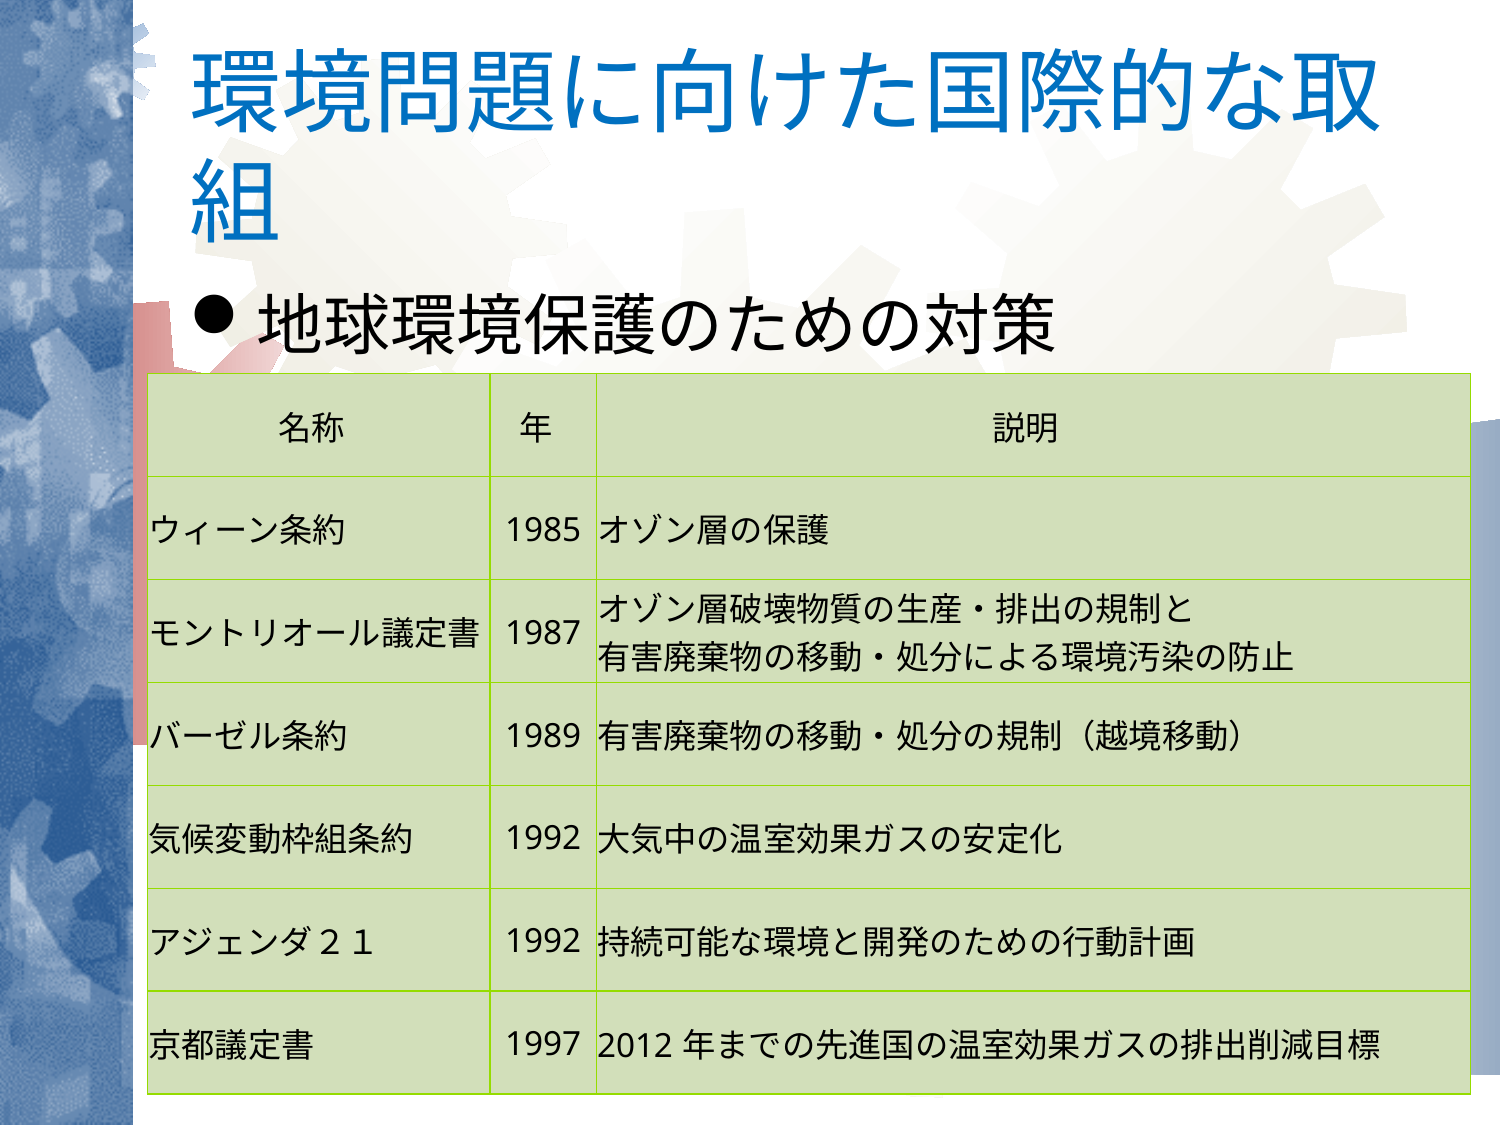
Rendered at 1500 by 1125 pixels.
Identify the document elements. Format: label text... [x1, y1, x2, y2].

table_cell 1989 [491, 683, 596, 785]
table_cell アジェンダ２１ [148, 889, 489, 990]
table_cell オゾン層破壊物質の生産・排出の規制と 有害廃棄物の移動・処分による環境汚染の防止 [597, 580, 1470, 682]
table_cell 京都議定書 [148, 992, 489, 1093]
table_cell 1997 [491, 992, 596, 1093]
table_cell 1992 [491, 786, 596, 888]
table_cell 気候変動枠組条約 [148, 786, 489, 888]
table_cell 有害廃棄物の移動・処分の規制（越境移動） [597, 683, 1470, 785]
table_cell モントリオール議定書 [148, 580, 489, 682]
table_cell 大気中の温室効果ガスの安定化 [597, 786, 1470, 888]
list 地球環境保護のための対策 [174, 274, 1451, 373]
title 環境問題に向けた国際的な取組 [174, 49, 1471, 238]
table_cell バーゼル条約 [148, 683, 489, 785]
table_header 年 [491, 374, 596, 476]
table_header 説明 [597, 374, 1470, 476]
table_cell ウィーン条約 [148, 477, 489, 579]
table_cell 1987 [491, 580, 596, 682]
table_cell オゾン層の保護 [597, 477, 1470, 579]
table_cell 2012年までの先進国の温室効果ガスの排出削減目標 [597, 992, 1470, 1093]
table_cell 1992 [491, 889, 596, 990]
table_cell 1985 [491, 477, 596, 579]
table_header 名称 [148, 374, 489, 476]
table_cell 持続可能な環境と開発のための行動計画 [597, 889, 1470, 990]
